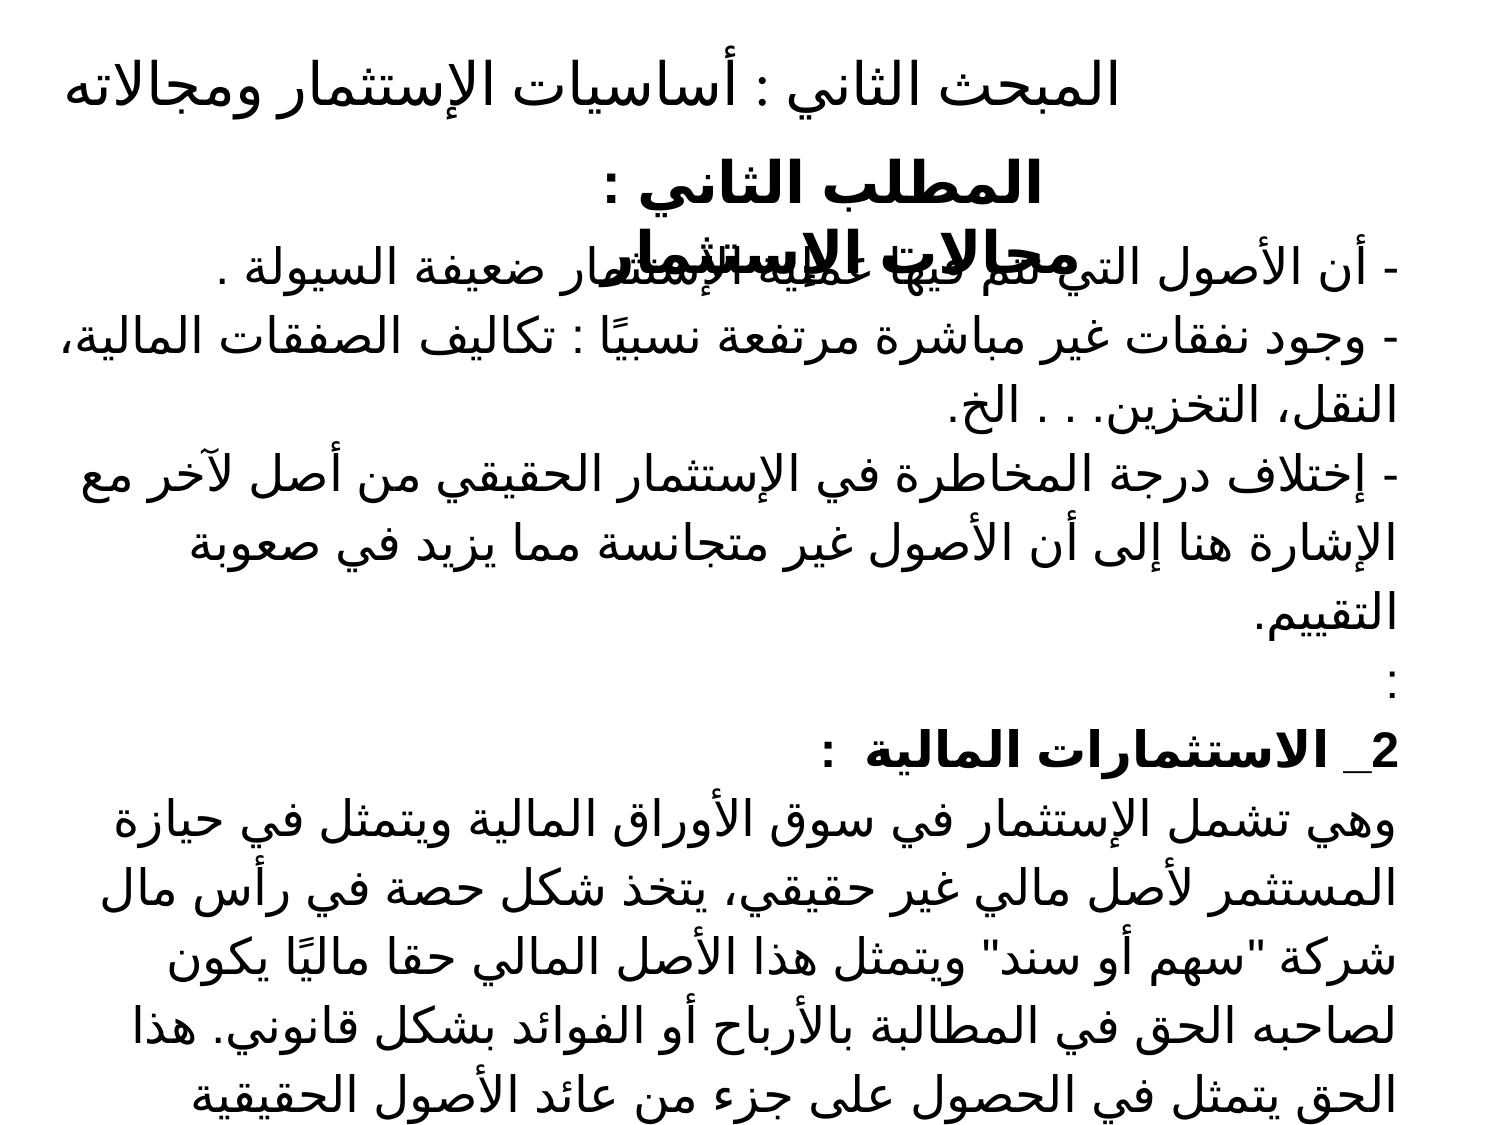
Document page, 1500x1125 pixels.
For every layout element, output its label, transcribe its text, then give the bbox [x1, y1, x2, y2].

title المبحث الثاني : أساسيات الإستثمار ومجالاته [35, 31, 1138, 150]
list - أن الأصول التي تتم فيها عملية الإستثمار ضعيفة السيولة . - وجود نفقات غير مباشرة مرتفعة نسبيًا : تكاليف الصفقات المالية، النقل، التخزين. . . الخ. - إختلاف درجة المخاطرة في الإستثمار الحقيقي من أصل لآخر مع الإشارة هنا إلى أن الأصول غير متجانسة مما يزيد في صعوبة التقييم. : 2_ الاستثمارات المالية : وهي تشمل الإستثمار في سوق الأوراق المالية ويتمثل في حيازة المستثمر لأصل مالي غير حقيقي، يتخذ شكل حصة في رأس مال شركة "سهم أو سند" ويتمثل هذا الأصل المالي حقا ماليًا يكون لصاحبه الحق في المطالبة بالأرباح أو الفوائد بشكل قانوني. هذا الحق يتمثل في الحصول على جزء من عائد الأصول الحقيقية للشركة المصدرة للورقة المالية. . [35, 210, 1436, 1125]
text_box المطلب الثاني : مجالات الإستثمار [586, 137, 1252, 293]
